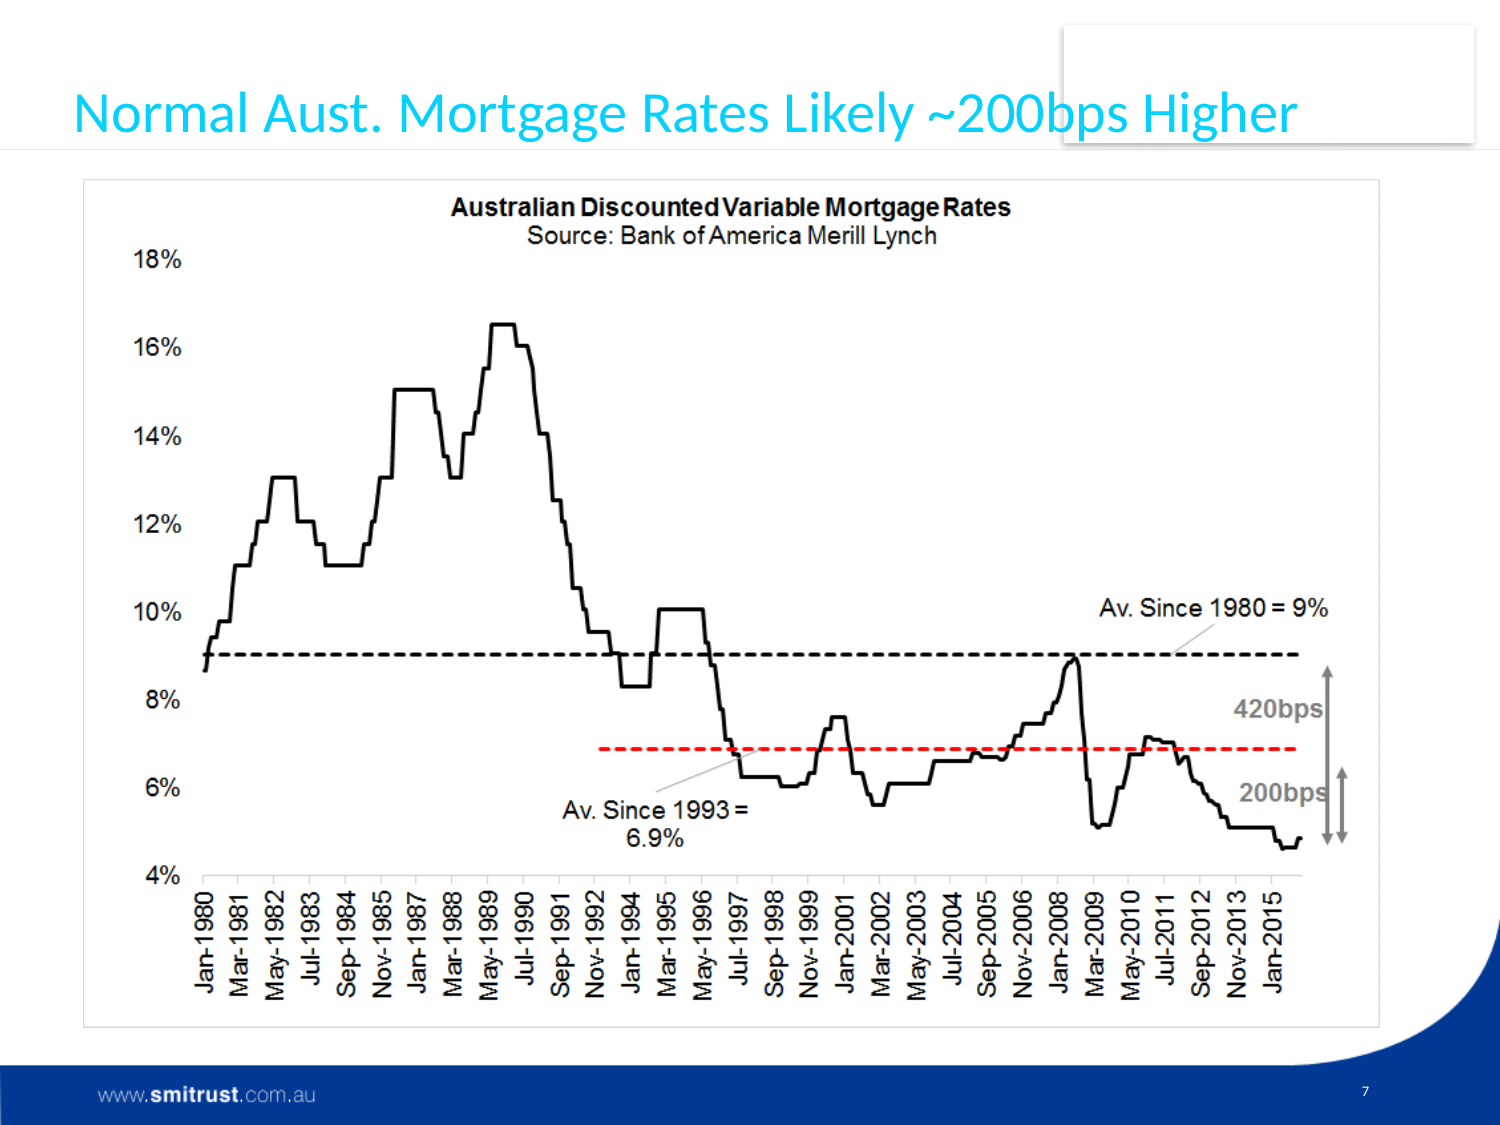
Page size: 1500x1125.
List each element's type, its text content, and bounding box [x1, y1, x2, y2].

title Normal Aust. Mortgage Rates Likely ~200bps Higher [59, 67, 1447, 149]
picture [82, 179, 1380, 1028]
